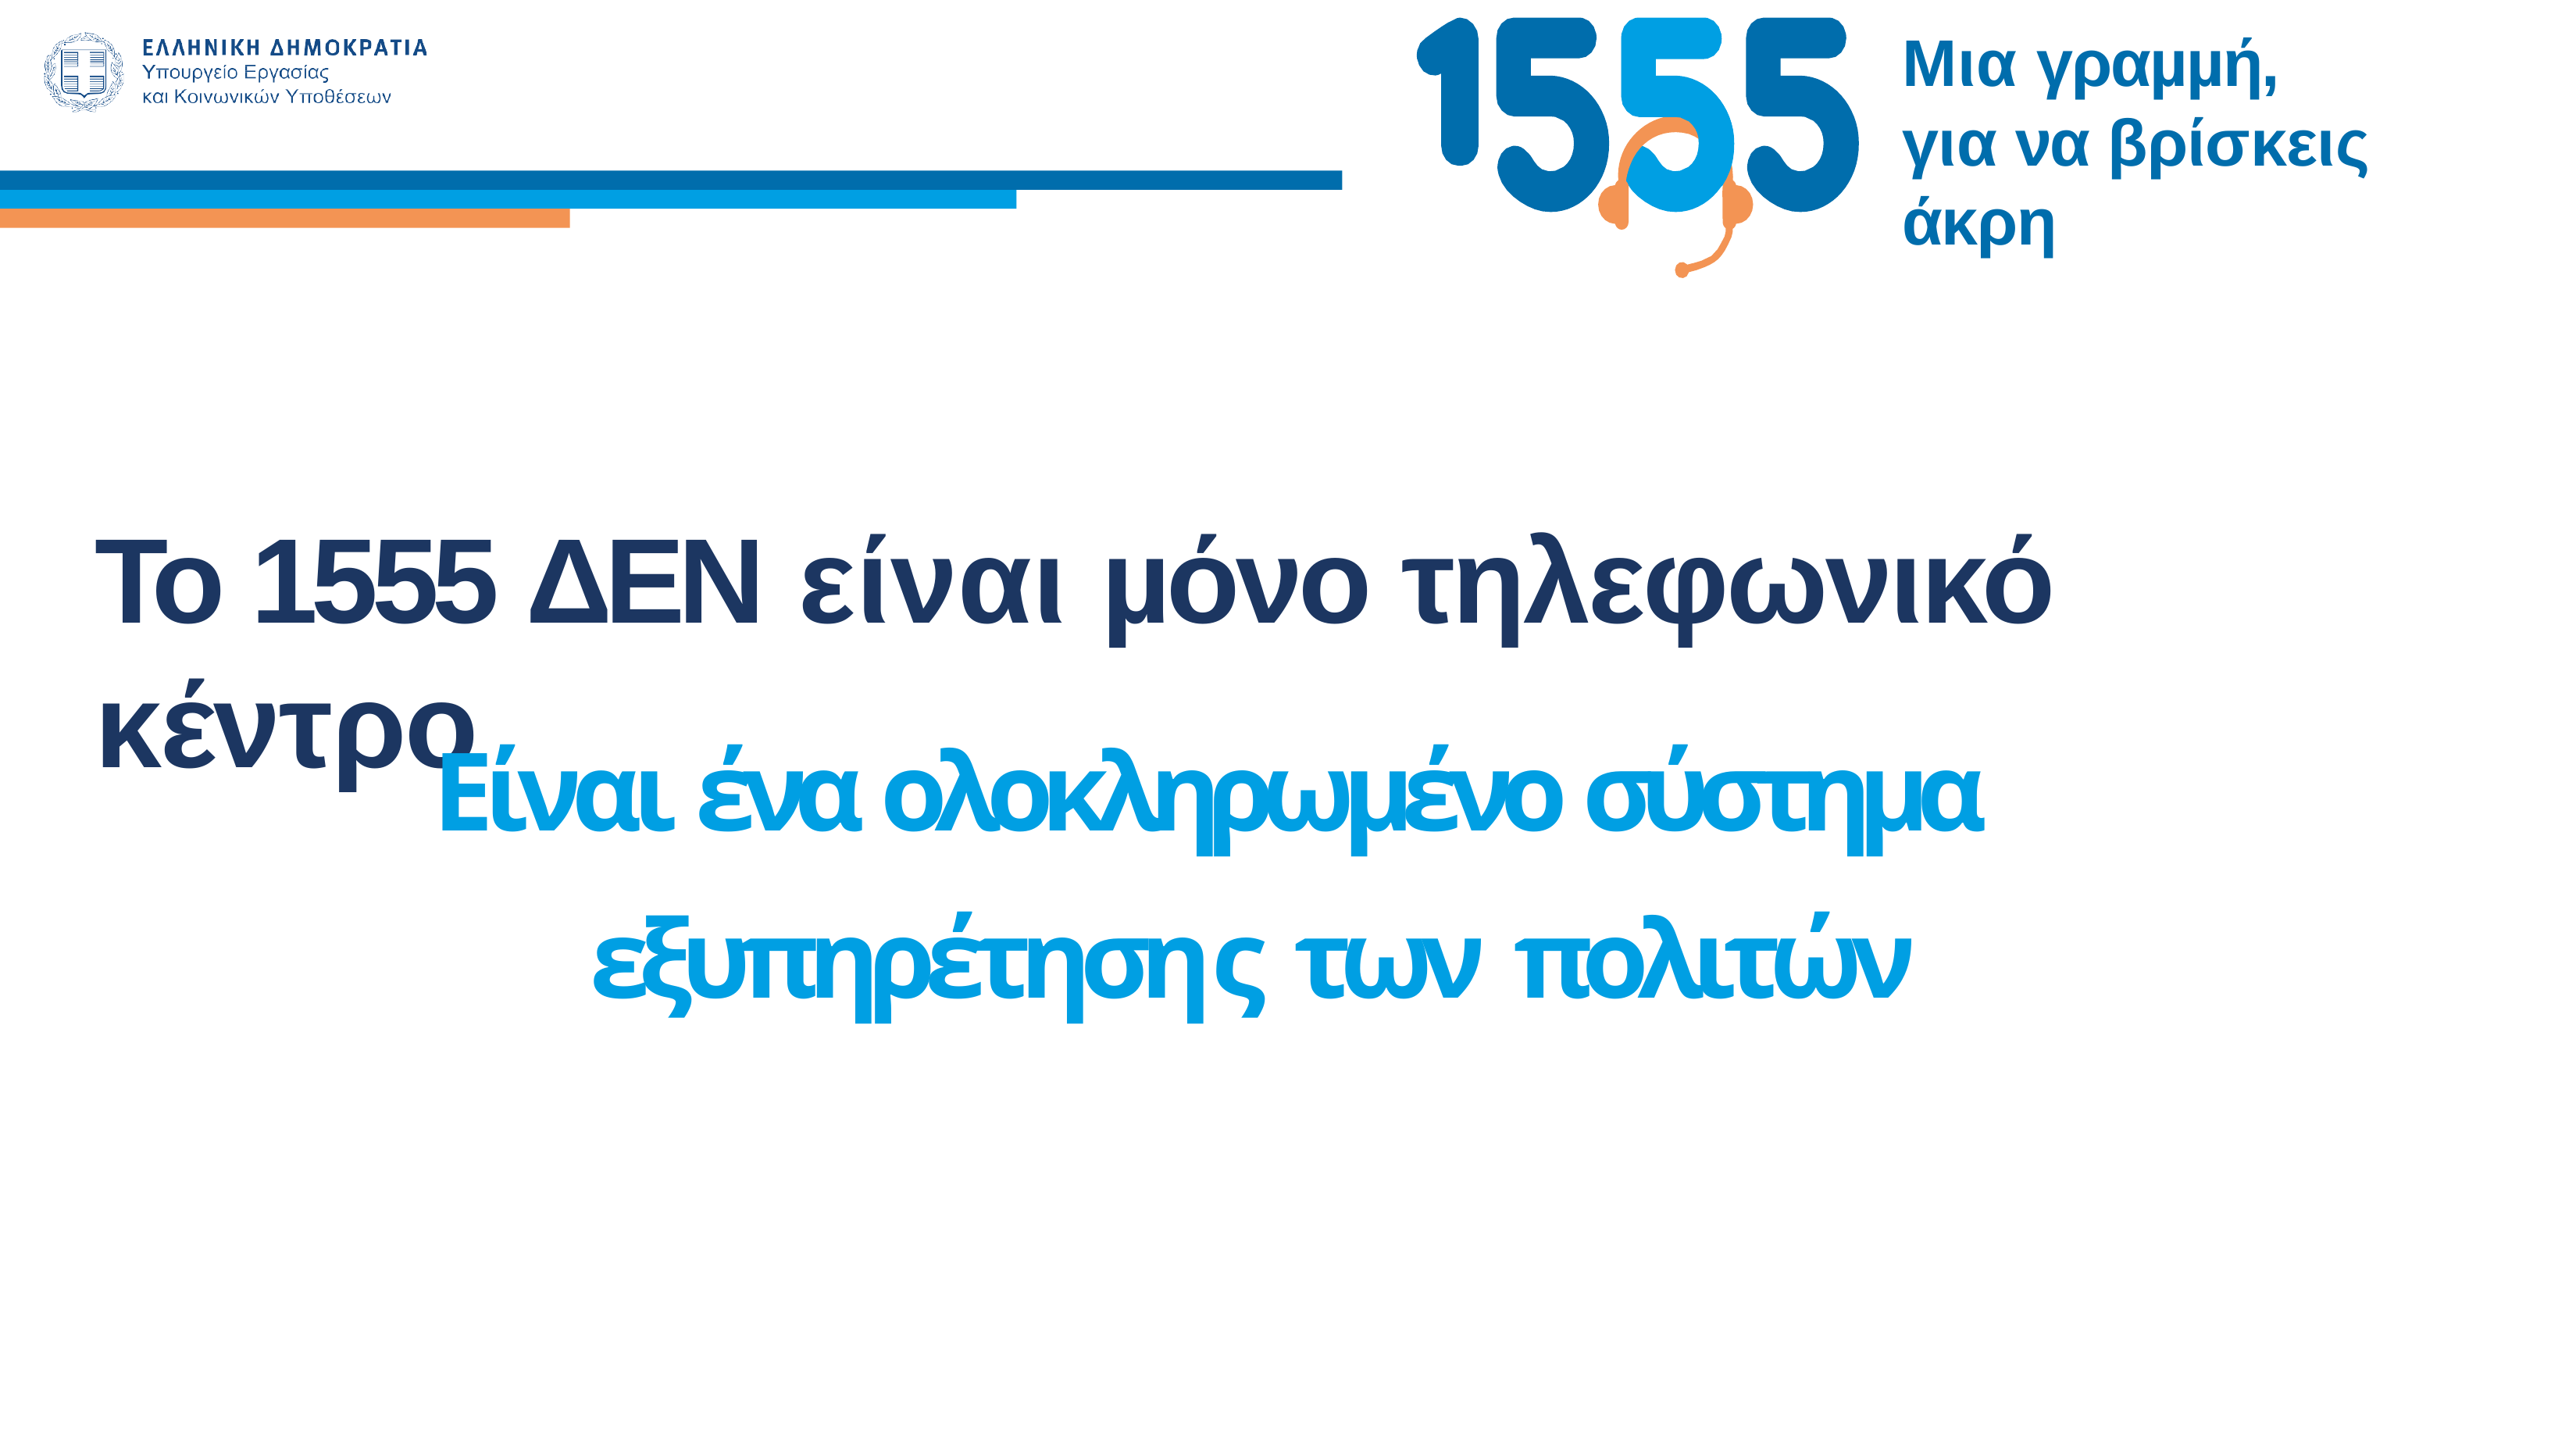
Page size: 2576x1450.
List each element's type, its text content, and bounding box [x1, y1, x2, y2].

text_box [0, 170, 1343, 228]
text_box Το 1555 ΔΕΝ είναι µόνο τηλεφωνικό κέντρο [93, 500, 2453, 792]
text_box [222, 39, 226, 55]
text_box Είναι ένα ολοκληρωµένο σύστηµα εξυπηρέτησης των πολιτών [431, 683, 2118, 1020]
text_box Μια γραµµή, για να βρίσκεις άκρη [1900, 18, 2534, 259]
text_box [141, 64, 391, 103]
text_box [1416, 17, 1860, 279]
text_box [205, 39, 217, 55]
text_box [270, 39, 427, 56]
text_box [44, 32, 124, 112]
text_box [143, 39, 200, 55]
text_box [231, 39, 259, 55]
